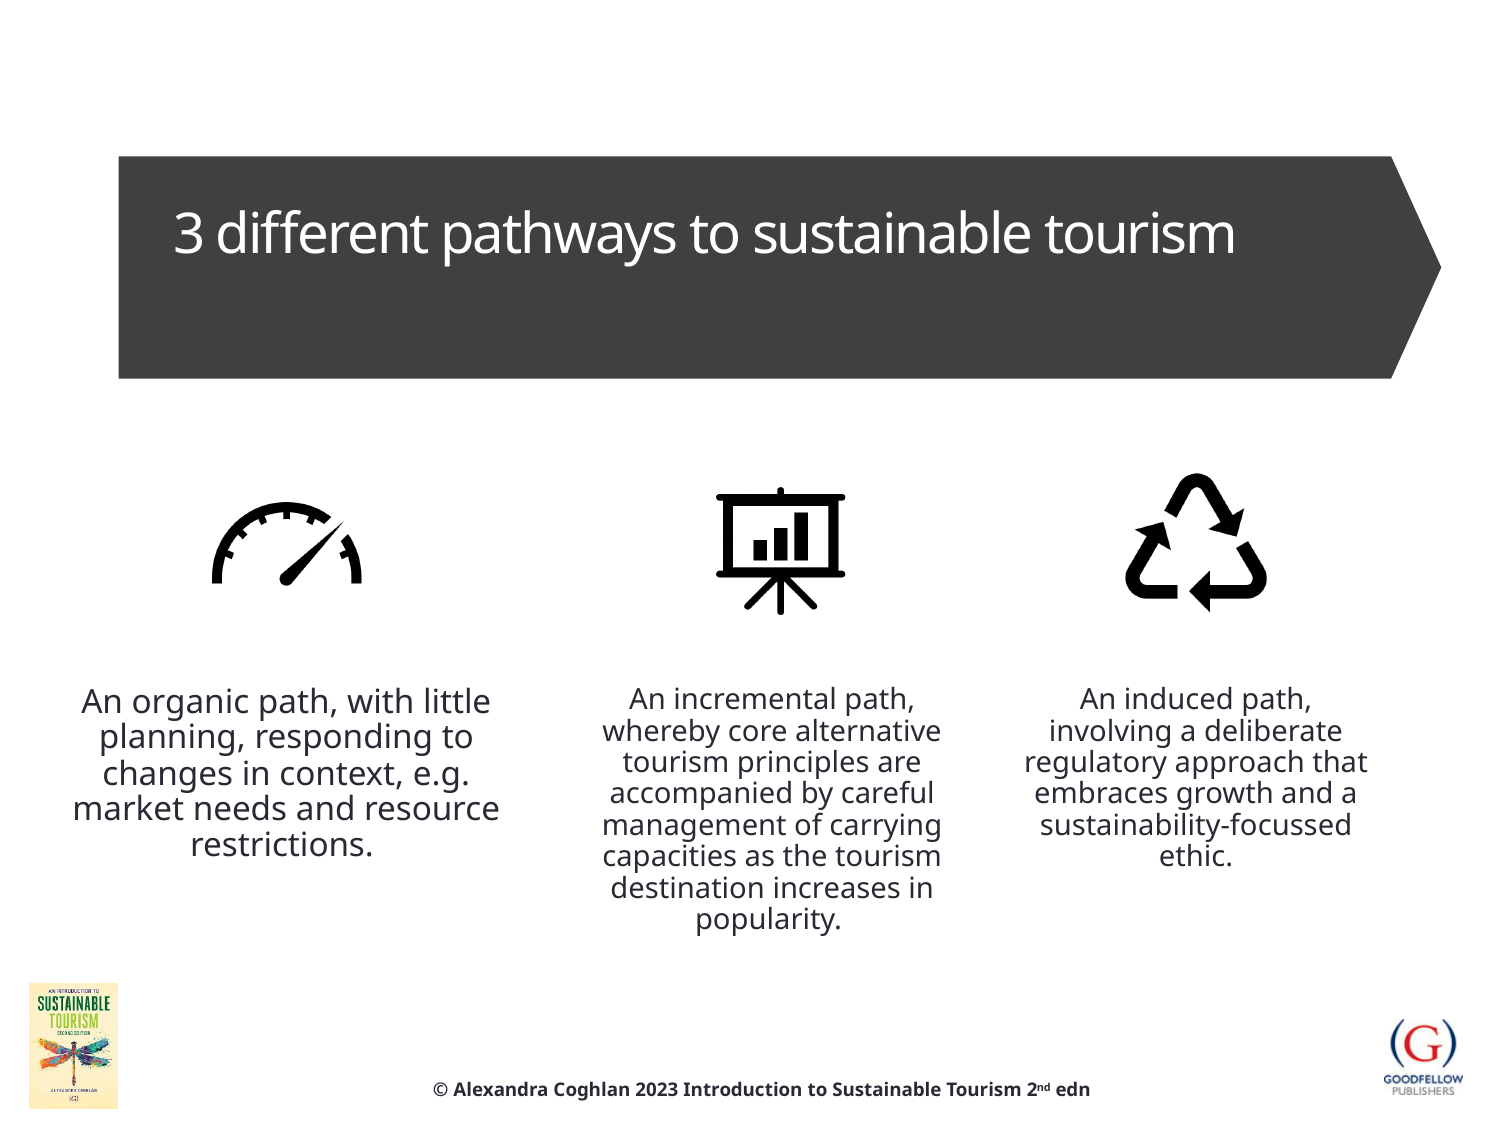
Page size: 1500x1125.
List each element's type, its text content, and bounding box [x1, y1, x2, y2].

picture [29, 983, 118, 1109]
picture [1384, 1019, 1463, 1095]
title 3 different pathways to sustainable tourism [158, 197, 1392, 339]
text_box [116, 154, 1444, 381]
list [39, 338, 1382, 990]
